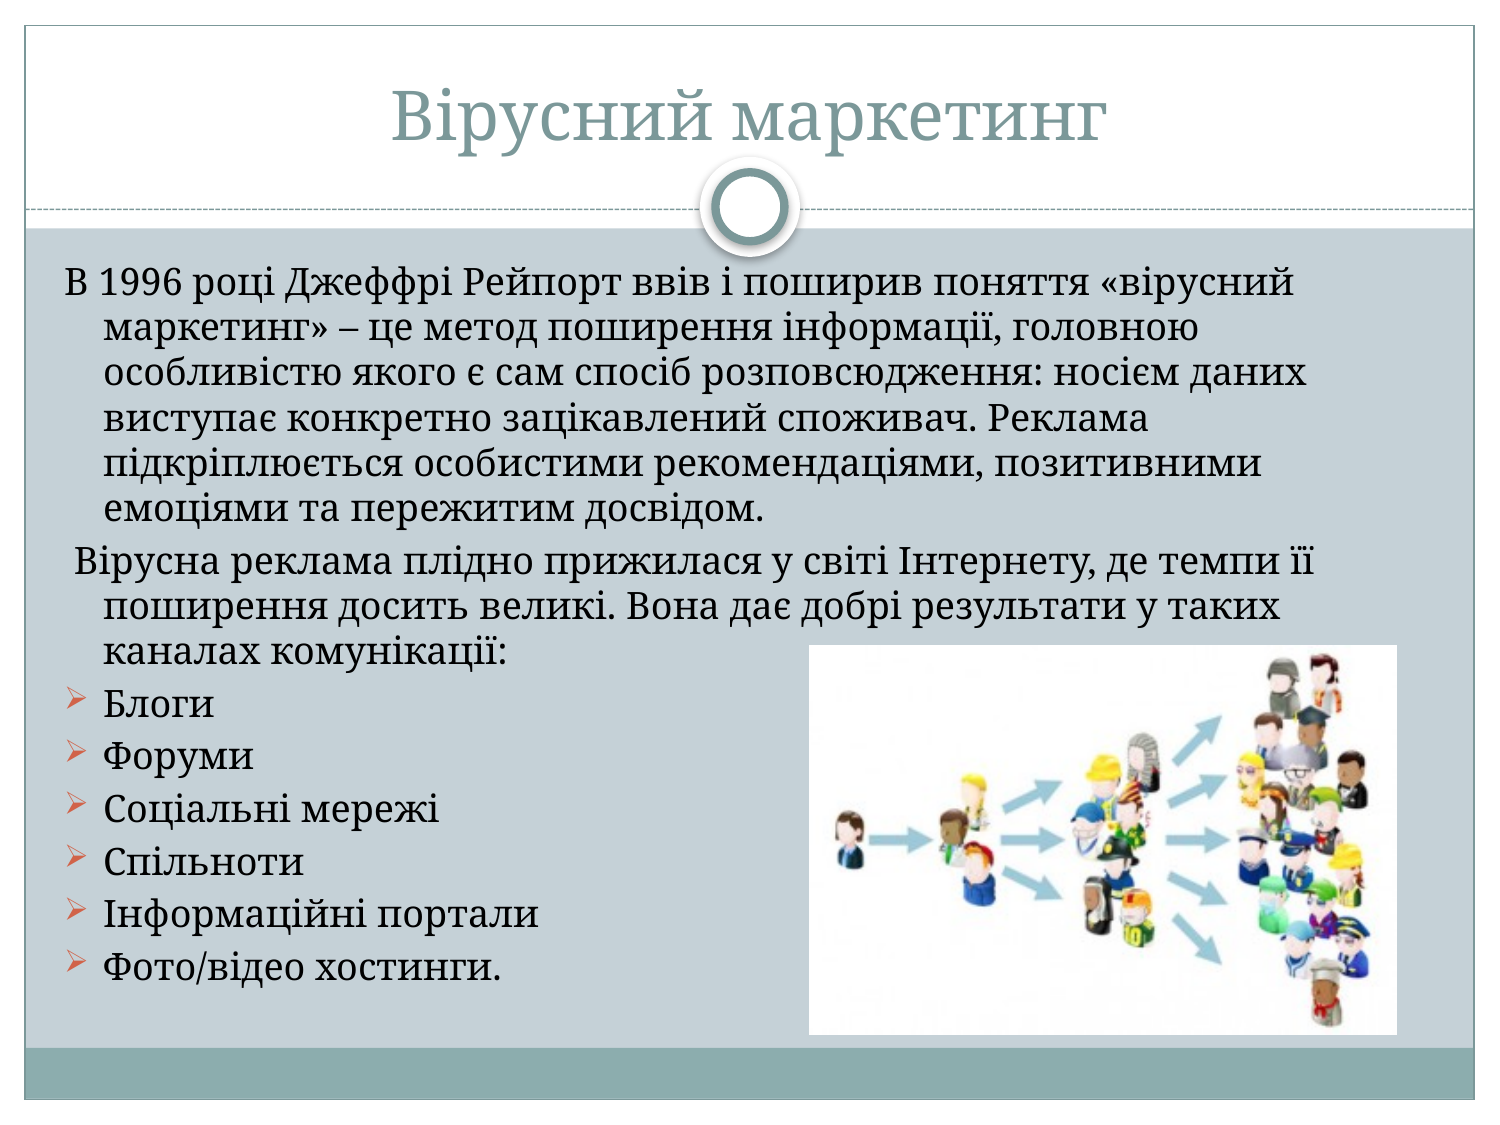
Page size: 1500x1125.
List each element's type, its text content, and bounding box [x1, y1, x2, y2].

list В 1996 році Джеффрі Рейпорт ввів і поширив поняття «вірусний маркетинг» – це метод поширення інформації, головною особливістю якого є сам спосіб розповсюдження: носієм даних виступає конкретно зацікавлений споживач. Реклама підкріплюється особистими рекомендаціями, позитивними емоціями та пережитим досвідом. Вірусна реклама плідно прижилася у світі Інтернету, де темпи її поширення досить великі. Вона дає добрі результати у таких каналах комунікації: Блоги Форуми Соціальні мережі Спільноти Інформаційні портали Фото/відео хостинги. [49, 250, 1445, 1001]
picture [808, 644, 1397, 1036]
title Вірусний маркетинг [49, 37, 1450, 162]
